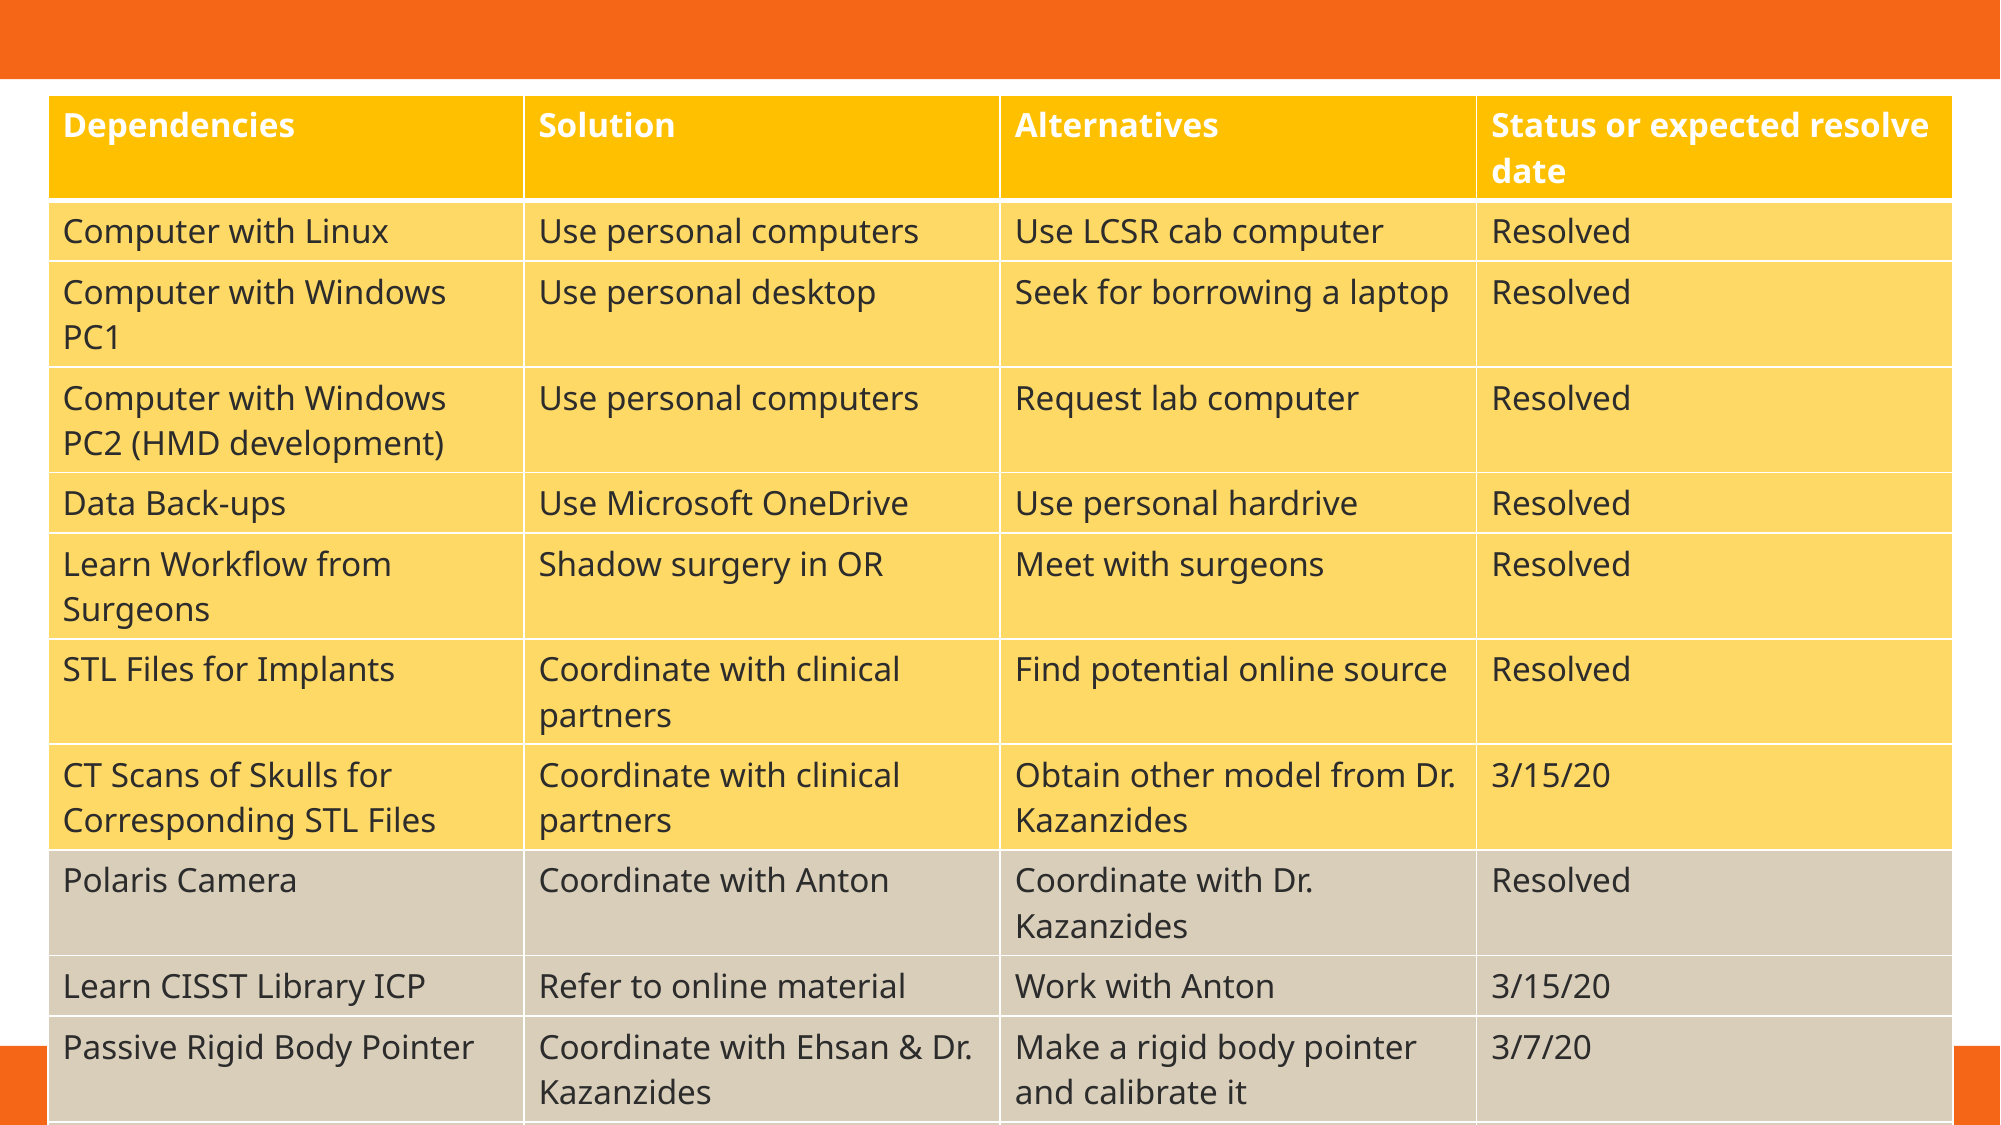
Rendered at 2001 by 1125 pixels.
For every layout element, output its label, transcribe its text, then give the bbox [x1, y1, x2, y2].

table_cell Resolved [1477, 203, 1952, 260]
table_cell Resolved [1477, 368, 1952, 472]
table_cell Computer with Windows PC1 [49, 262, 523, 366]
table_cell Use personal hardrive [1001, 473, 1476, 532]
table_cell Use personal computers [673, 368, 999, 472]
table_header Alternatives [1001, 96, 1476, 198]
table_cell Coordinate with clinical partners [673, 640, 999, 743]
table_cell Learn CISST Library ICP [49, 956, 523, 1015]
text_box [0, 80, 2000, 1045]
table_cell 3/15/20 [1477, 956, 1952, 1015]
table_cell Use Microsoft OneDrive [673, 473, 999, 532]
text_box [0, 1045, 47, 1125]
table_cell Polaris Camera [49, 851, 523, 955]
table_cell Work with Anton [1001, 956, 1476, 1015]
table_cell STL Files for Implants [49, 640, 523, 743]
table_cell Use Microsoft OneDrive [525, 473, 658, 532]
table_header Status or expected resolve date [1477, 96, 1952, 198]
table_cell Meet with surgeons [1001, 534, 1476, 638]
text_box [1954, 1045, 2000, 1125]
table_cell Resolved [1477, 640, 1952, 743]
table_cell Find potential online source [1001, 640, 1476, 743]
table_header Solution [525, 96, 999, 198]
table_cell Obtain other model from Dr. Kazanzides [1001, 745, 1476, 849]
table_cell Use personal computers [525, 203, 999, 260]
table_header Dependencies [49, 96, 523, 198]
table_cell Data Back-ups [49, 473, 523, 532]
table_cell Coordinate with clinical partners [525, 640, 658, 743]
table_cell Coordinate with Dr. Kazanzides [1001, 851, 1476, 955]
table_cell Passive Rigid Body Pointer [49, 1017, 523, 1121]
table_cell Seek for borrowing a laptop [1001, 262, 1476, 366]
table_cell Coordinate with clinical partners [525, 745, 999, 849]
table_cell Use personal desktop [525, 262, 999, 366]
table_cell Resolved [1477, 262, 1952, 366]
table_cell CT Scans of Skulls for Corresponding STL Files [49, 745, 523, 849]
table_cell Learn Workflow from Surgeons [49, 534, 523, 638]
table_cell Make a rigid body pointer and calibrate it [1001, 1017, 1476, 1121]
table_cell 3/15/20 [1477, 745, 1952, 849]
table_cell Coordinate with Ehsan & Dr. Kazanzides [525, 1017, 999, 1121]
table_cell Resolved [1477, 473, 1952, 532]
table_cell Shadow surgery in OR [525, 534, 658, 638]
table_cell Resolved [1477, 851, 1952, 955]
table_cell Refer to online material [525, 956, 999, 1015]
table_cell Use LCSR cab computer [1001, 203, 1476, 260]
table_cell Resolved [1477, 534, 1952, 638]
table_cell Computer with Windows PC2 (HMD development) [49, 368, 523, 472]
table_cell Use personal computers [525, 368, 658, 472]
text_box [0, 0, 2000, 80]
table_cell Shadow surgery in OR [673, 534, 999, 638]
table_cell Computer with Linux [49, 203, 523, 260]
table_cell Coordinate with Anton [525, 851, 999, 955]
table_cell Request lab computer [1001, 368, 1476, 472]
table_cell 3/7/20 [1477, 1017, 1952, 1121]
